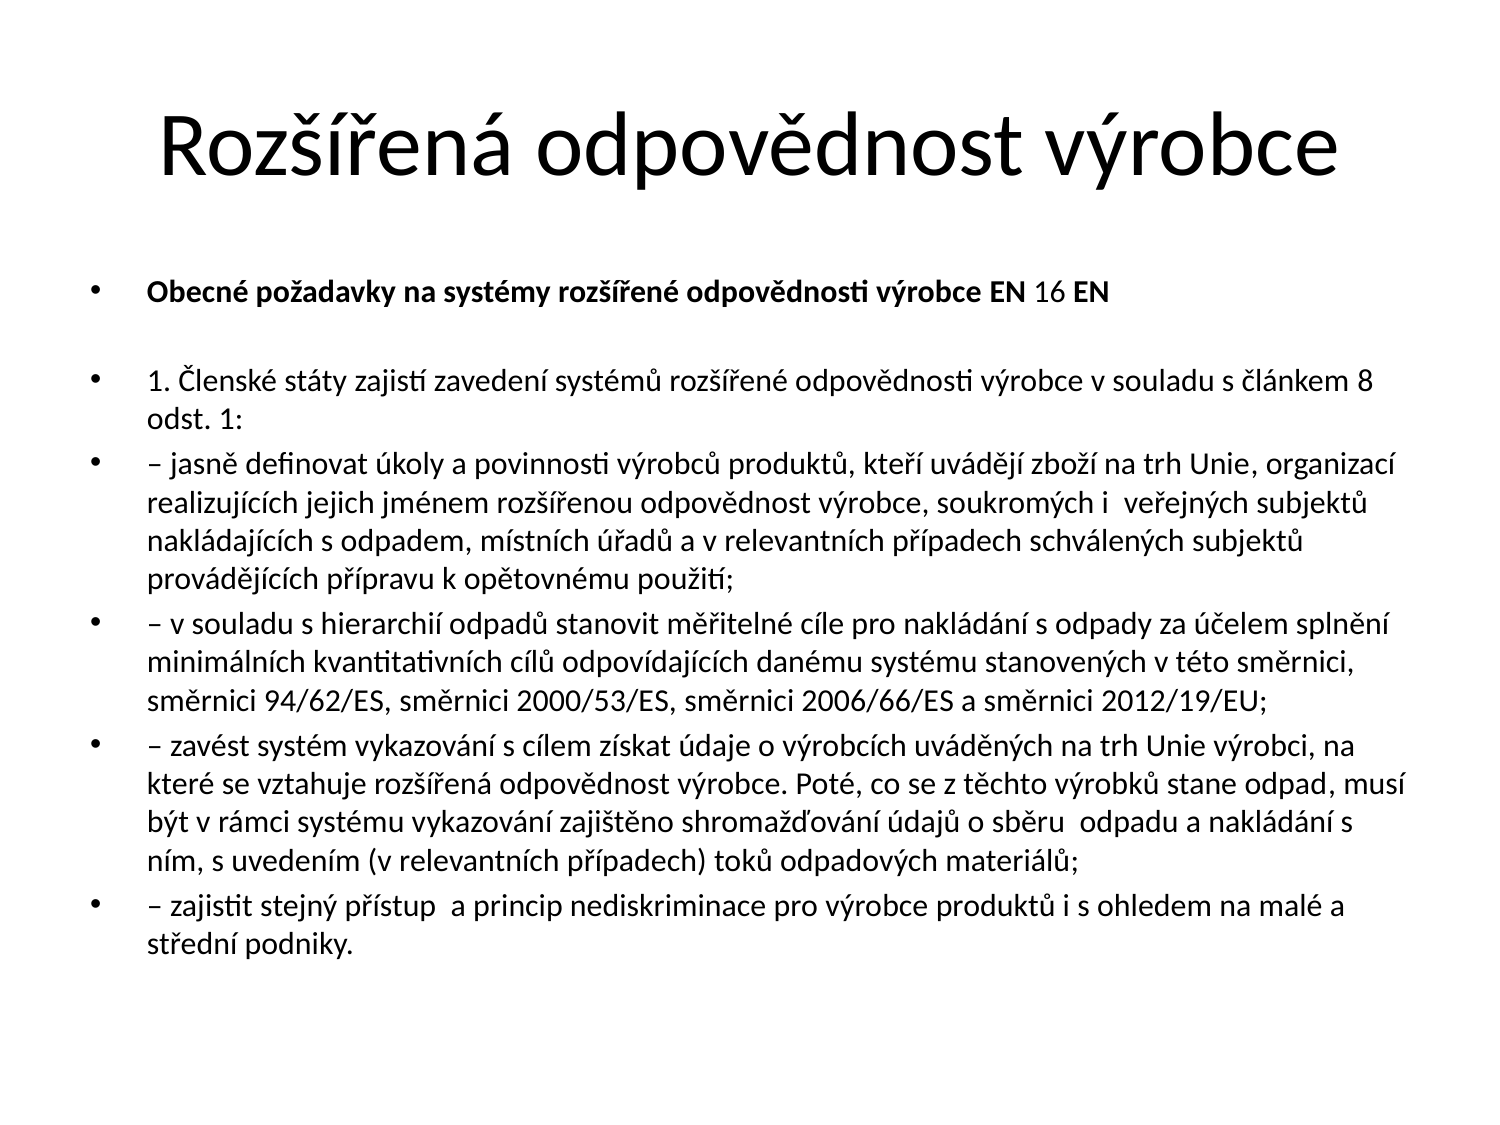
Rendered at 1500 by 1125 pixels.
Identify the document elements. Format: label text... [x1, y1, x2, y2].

list Obecné požadavky na systémy rozšířené odpovědnosti výrobce EN 16 EN 1. Členské státy zajistí zavedení systémů rozšířené odpovědnosti výrobce v souladu s článkem 8 odst. 1: – jasně definovat úkoly a povinnosti výrobců produktů, kteří uvádějí zboží na trh Unie, organizací realizujících jejich jménem rozšířenou odpovědnost výrobce, soukromých i veřejných subjektů nakládajících s odpadem, místních úřadů a v relevantních případech schválených subjektů provádějících přípravu k opětovnému použití; – v souladu s hierarchií odpadů stanovit měřitelné cíle pro nakládání s odpady za účelem splnění minimálních kvantitativních cílů odpovídajících danému systému stanovených v této směrnici, směrnici 94/62/ES, směrnici 2000/53/ES, směrnici 2006/66/ES a směrnici 2012/19/EU; – zavést systém vykazování s cílem získat údaje o výrobcích uváděných na trh Unie výrobci, na které se vztahuje rozšířená odpovědnost výrobce. Poté, co se z těchto výrobků stane odpad, musí být v rámci systému vykazování zajištěno shromažďování údajů o sběru odpadu a nakládání s ním, s uvedením (v relevantních případech) toků odpadových materiálů; – zajistit stejný přístup a princip nediskriminace pro výrobce produktů i s ohledem na malé a střední podniky. [75, 262, 1425, 1005]
title Rozšířená odpovědnost výrobce [75, 45, 1425, 233]
